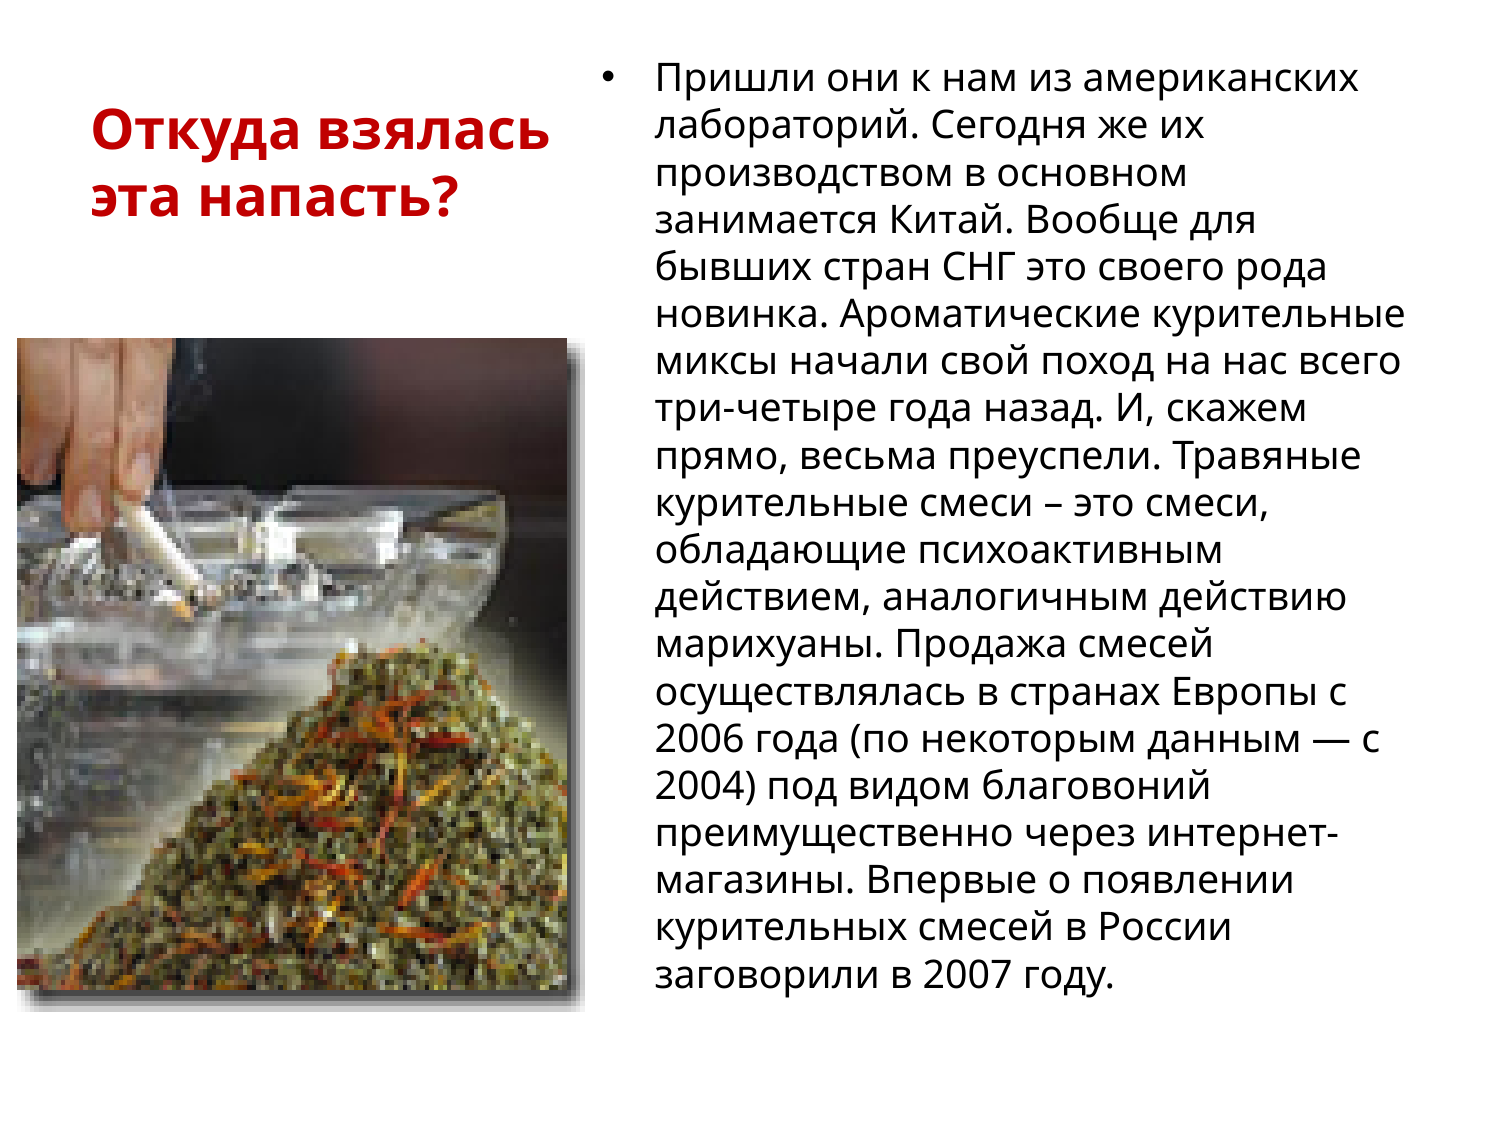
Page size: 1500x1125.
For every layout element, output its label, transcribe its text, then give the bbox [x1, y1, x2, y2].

list Пришли они к нам из американских лабораторий. Сегодня же их производством в основном занимается Китай. Вообще для бывших стран СНГ это своего рода новинка. Ароматические курительные миксы начали свой поход на нас всего три-четыре года назад. И, скажем прямо, весьма преуспели. Травяные курительные смеси – это смеси, обладающие психоактивным действием, аналогичным действию марихуаны. Продажа смесей осуществлялась в странах Европы с 2006 года (по некоторым данным — с 2004) под видом благовоний преимущественно через интернет-магазины. Впервые о появлении курительных смесей в России заговорили в 2007 году. [586, 44, 1425, 1005]
title Откуда взялась эта напасть? [75, 19, 569, 236]
picture [17, 337, 585, 1012]
